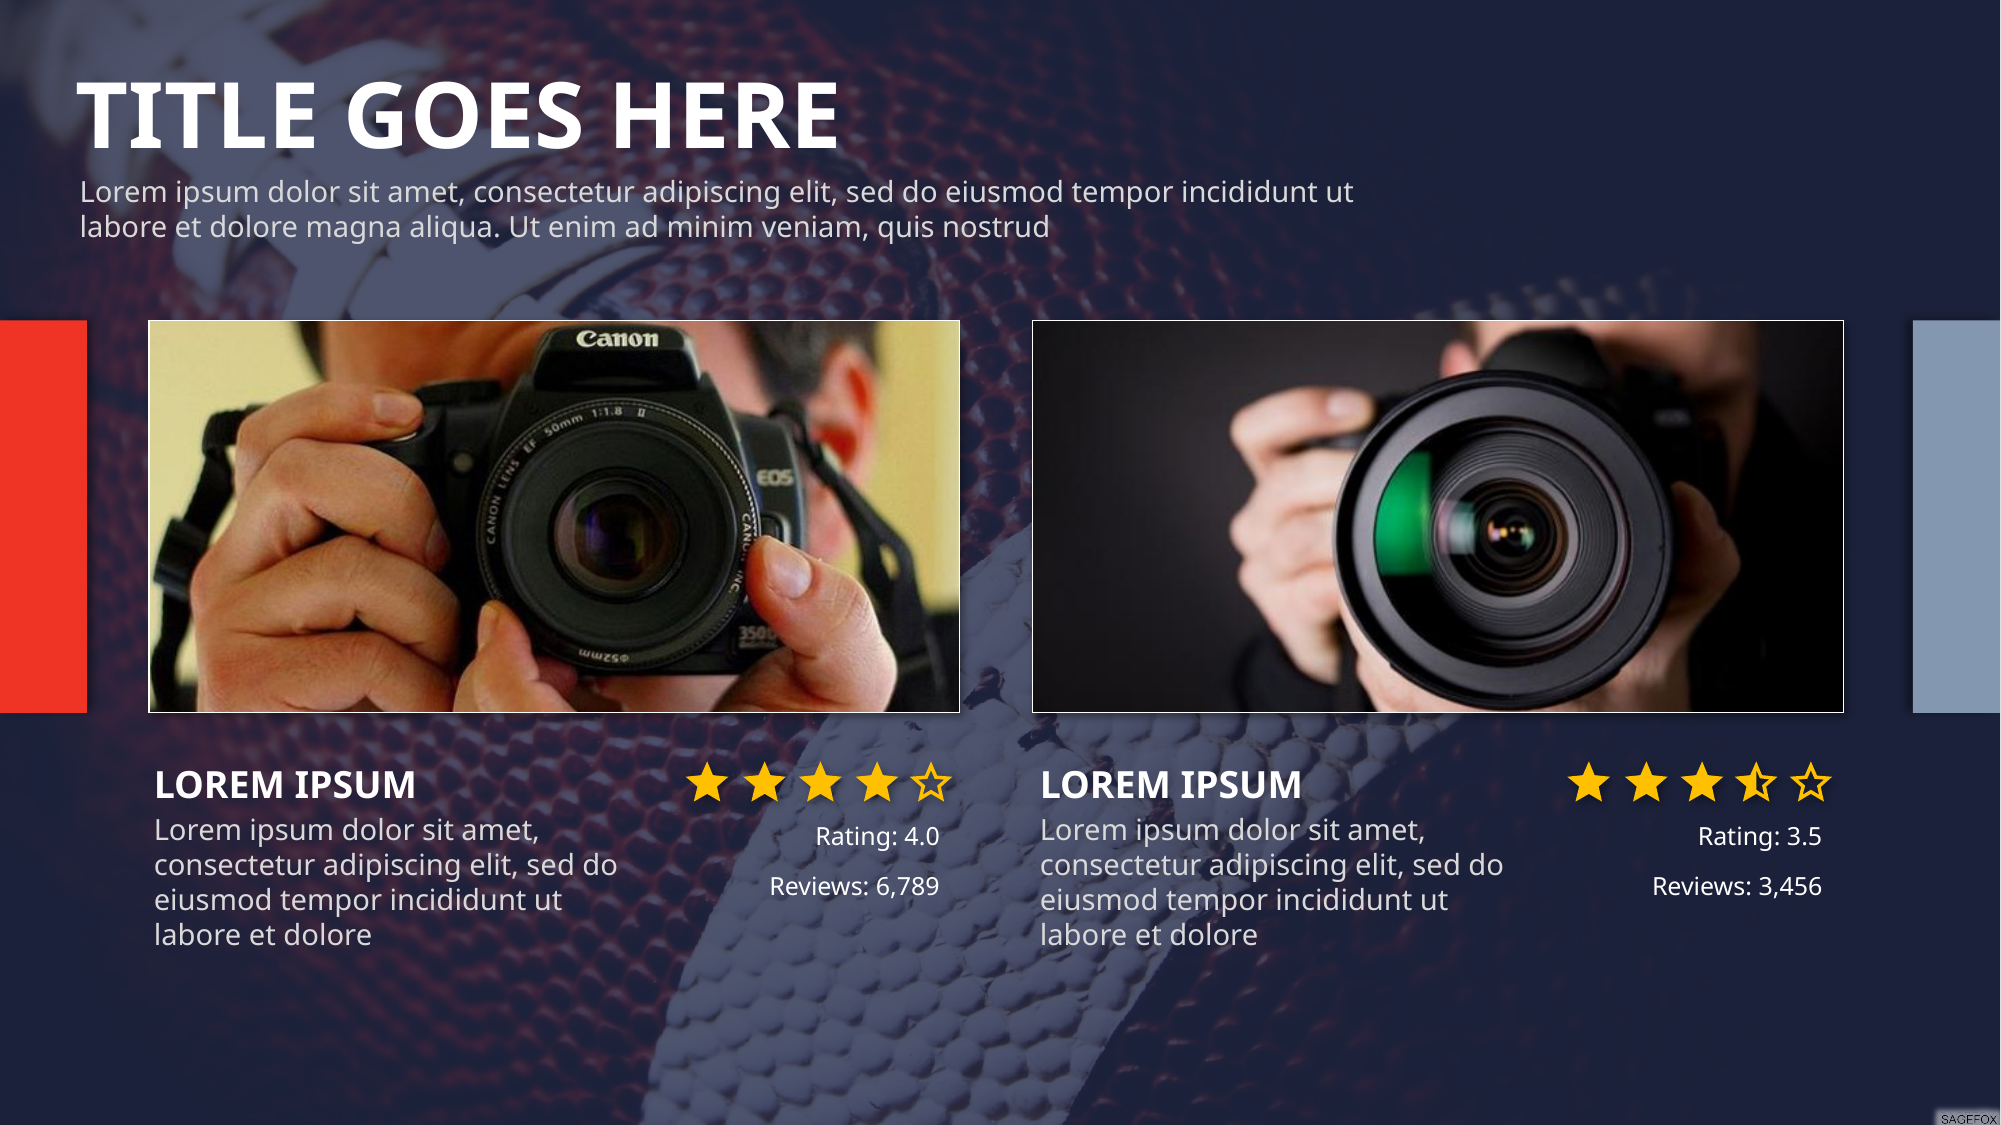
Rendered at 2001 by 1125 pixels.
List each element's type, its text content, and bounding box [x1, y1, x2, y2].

text_box [798, 761, 842, 802]
text_box [909, 761, 953, 802]
text_box [1789, 761, 1833, 802]
text_box [1624, 761, 1668, 802]
text_box [1680, 761, 1724, 802]
text_box Rating: 3.5 Reviews: 3,456 [1612, 813, 1838, 908]
text_box [1734, 761, 1778, 802]
text_box [685, 761, 729, 802]
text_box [60, 49, 1370, 288]
picture [1938, 1114, 1999, 1125]
text_box [1912, 319, 2000, 714]
text_box [1032, 319, 1844, 714]
text_box [0, 319, 88, 714]
text_box [743, 761, 786, 802]
text_box [855, 761, 899, 802]
text_box Rating: 4.0 Reviews: 6,789 [729, 812, 955, 908]
text_box [1567, 761, 1611, 802]
text_box [148, 319, 960, 714]
text_box LOREM IPSUM Lorem ipsum dolor sit amet, consectetur adipiscing elit, sed do eiusmod tempor incididunt ut labore et dolore [1029, 755, 1533, 957]
text_box LOREM IPSUM Lorem ipsum dolor sit amet, consectetur adipiscing elit, sed do eiusmod tempor incididunt ut labore et dolore [143, 755, 647, 957]
